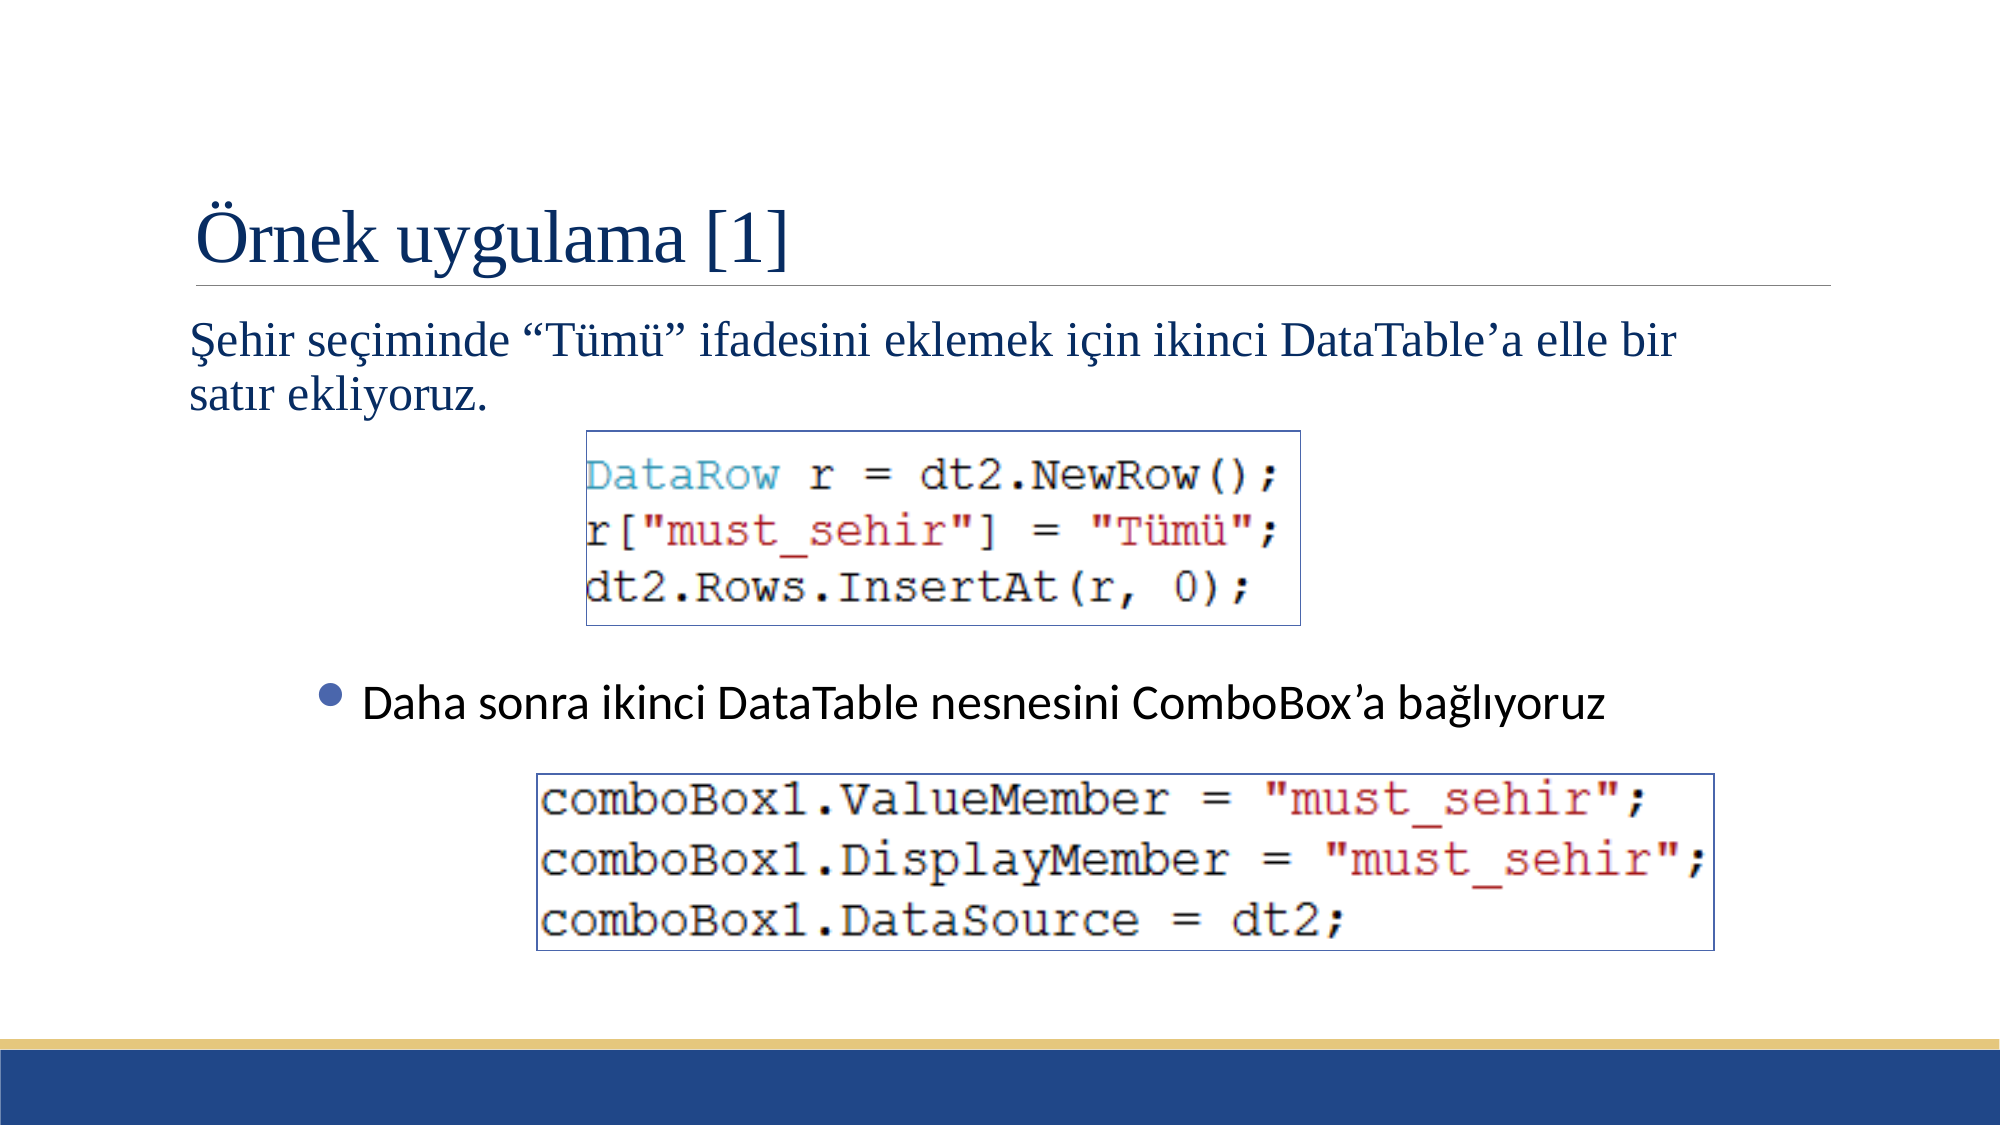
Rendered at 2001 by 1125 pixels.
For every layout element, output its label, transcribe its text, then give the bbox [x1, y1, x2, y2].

list Şehir seçiminde “Tümü” ifadesini eklemek için ikinci DataTable’a elle bir satır ekliyoruz. [177, 306, 1744, 469]
title Örnek uygulama [1] [179, 47, 1830, 285]
picture [586, 430, 1301, 626]
picture [536, 774, 1714, 951]
text_box Daha sonra ikinci DataTable nesnesini ComboBox’a bağlıyoruz [287, 662, 1718, 775]
